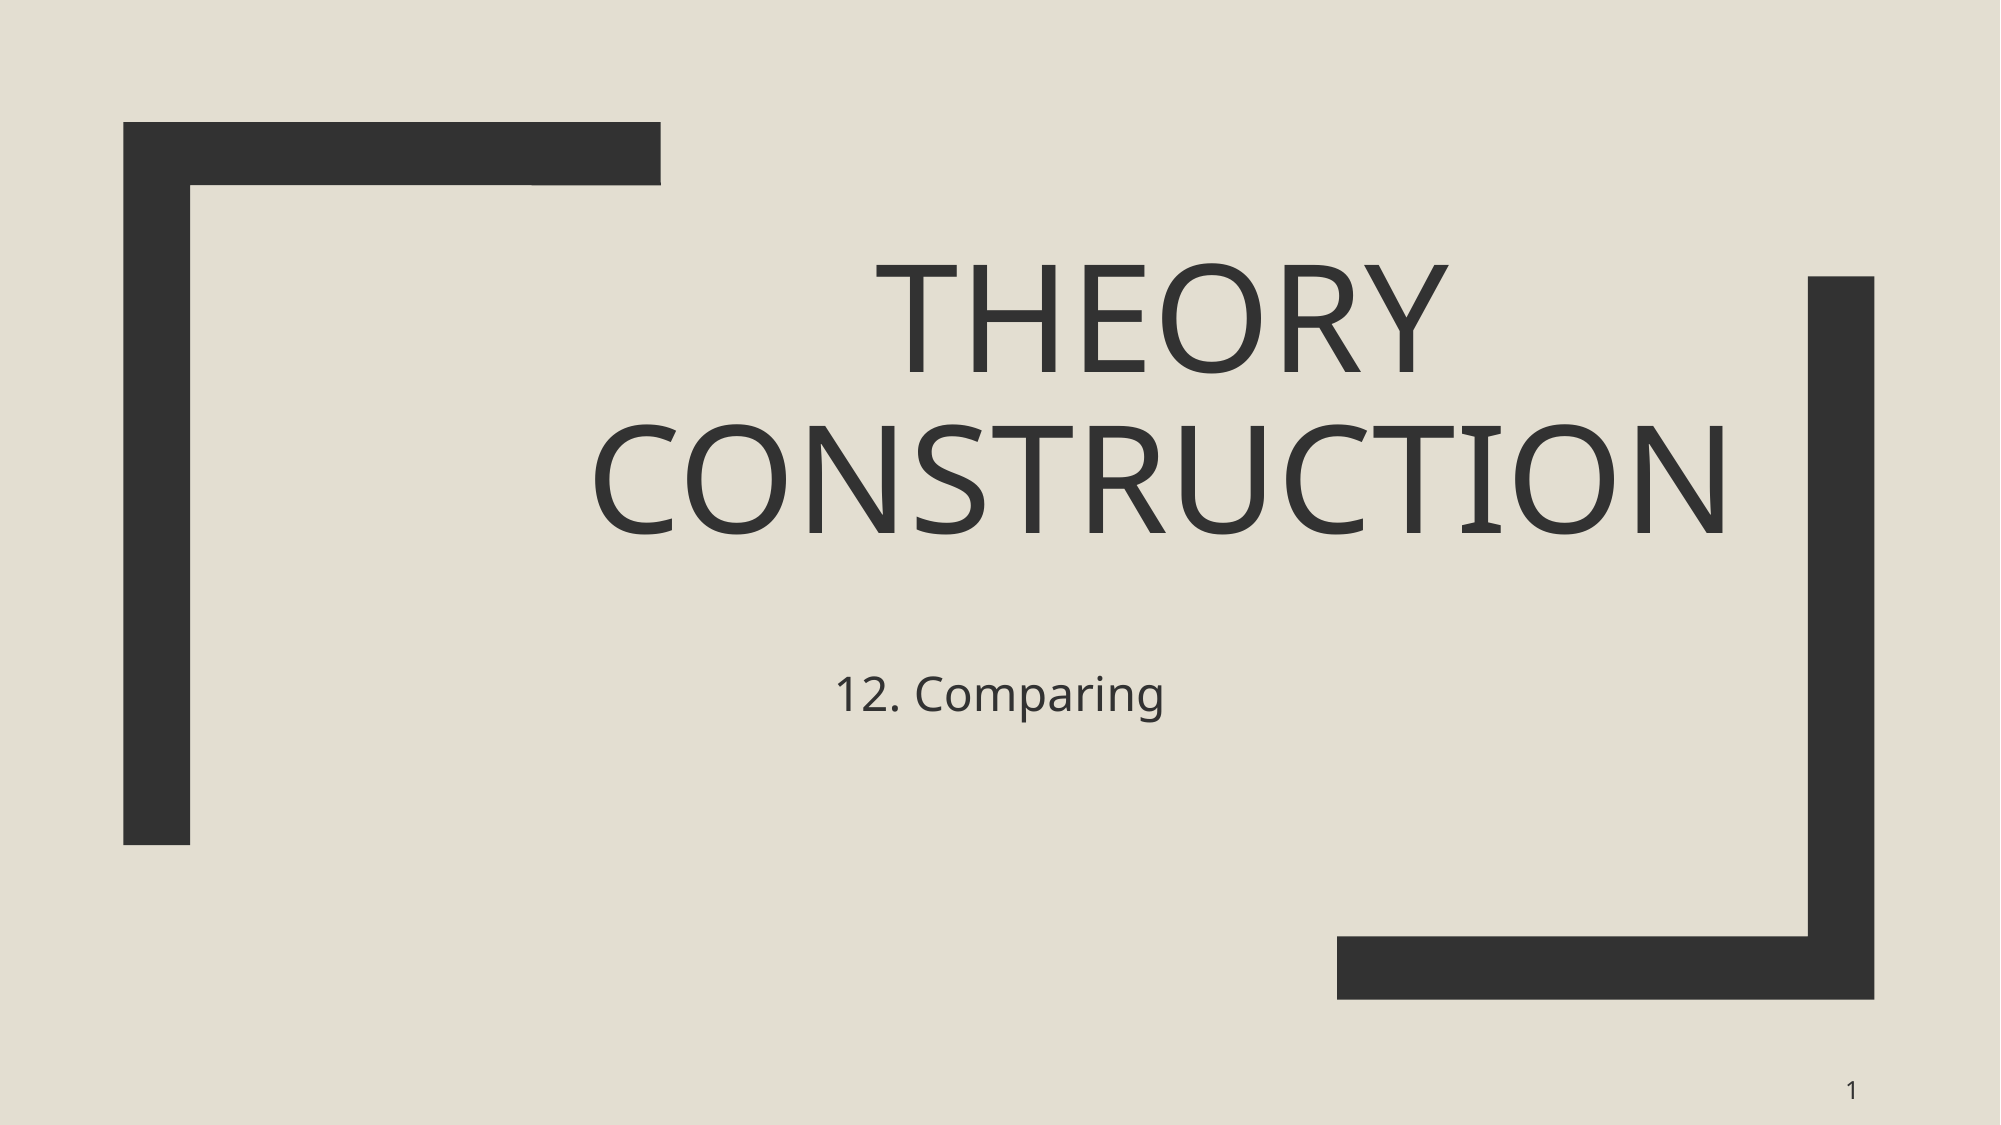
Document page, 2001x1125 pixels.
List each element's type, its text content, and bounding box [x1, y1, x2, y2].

subtitle 12. Comparing [439, 649, 1561, 828]
title Theory construction [412, 303, 1913, 573]
slide_number 1 [1612, 1058, 1875, 1125]
